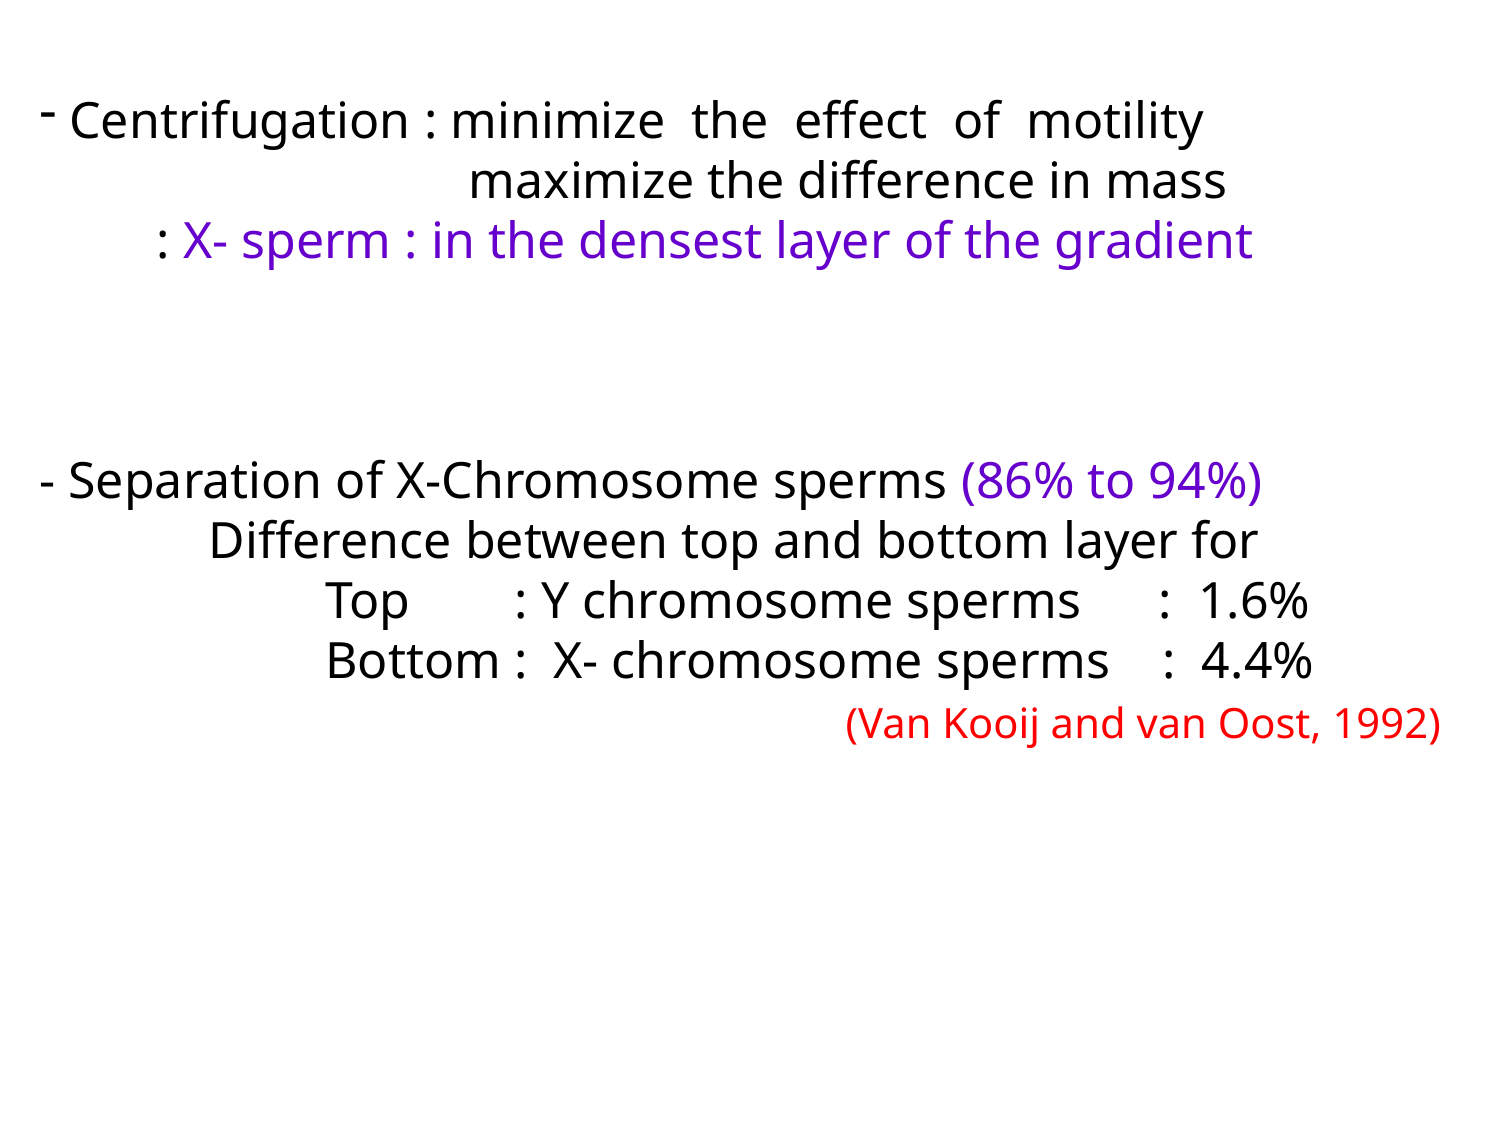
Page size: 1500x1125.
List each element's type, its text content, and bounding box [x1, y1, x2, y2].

text_box Centrifugation : minimize the effect of motility maximize the difference in mass : X- sperm : in the densest layer of the gradient - Separation of X-Chromosome sperms (86% to 94%) Difference between top and bottom layer for Top : Y chromosome sperms : 1.6% Bottom : X- chromosome sperms : 4.4% (Van Kooij and van Oost, 1992) [24, 80, 1463, 756]
